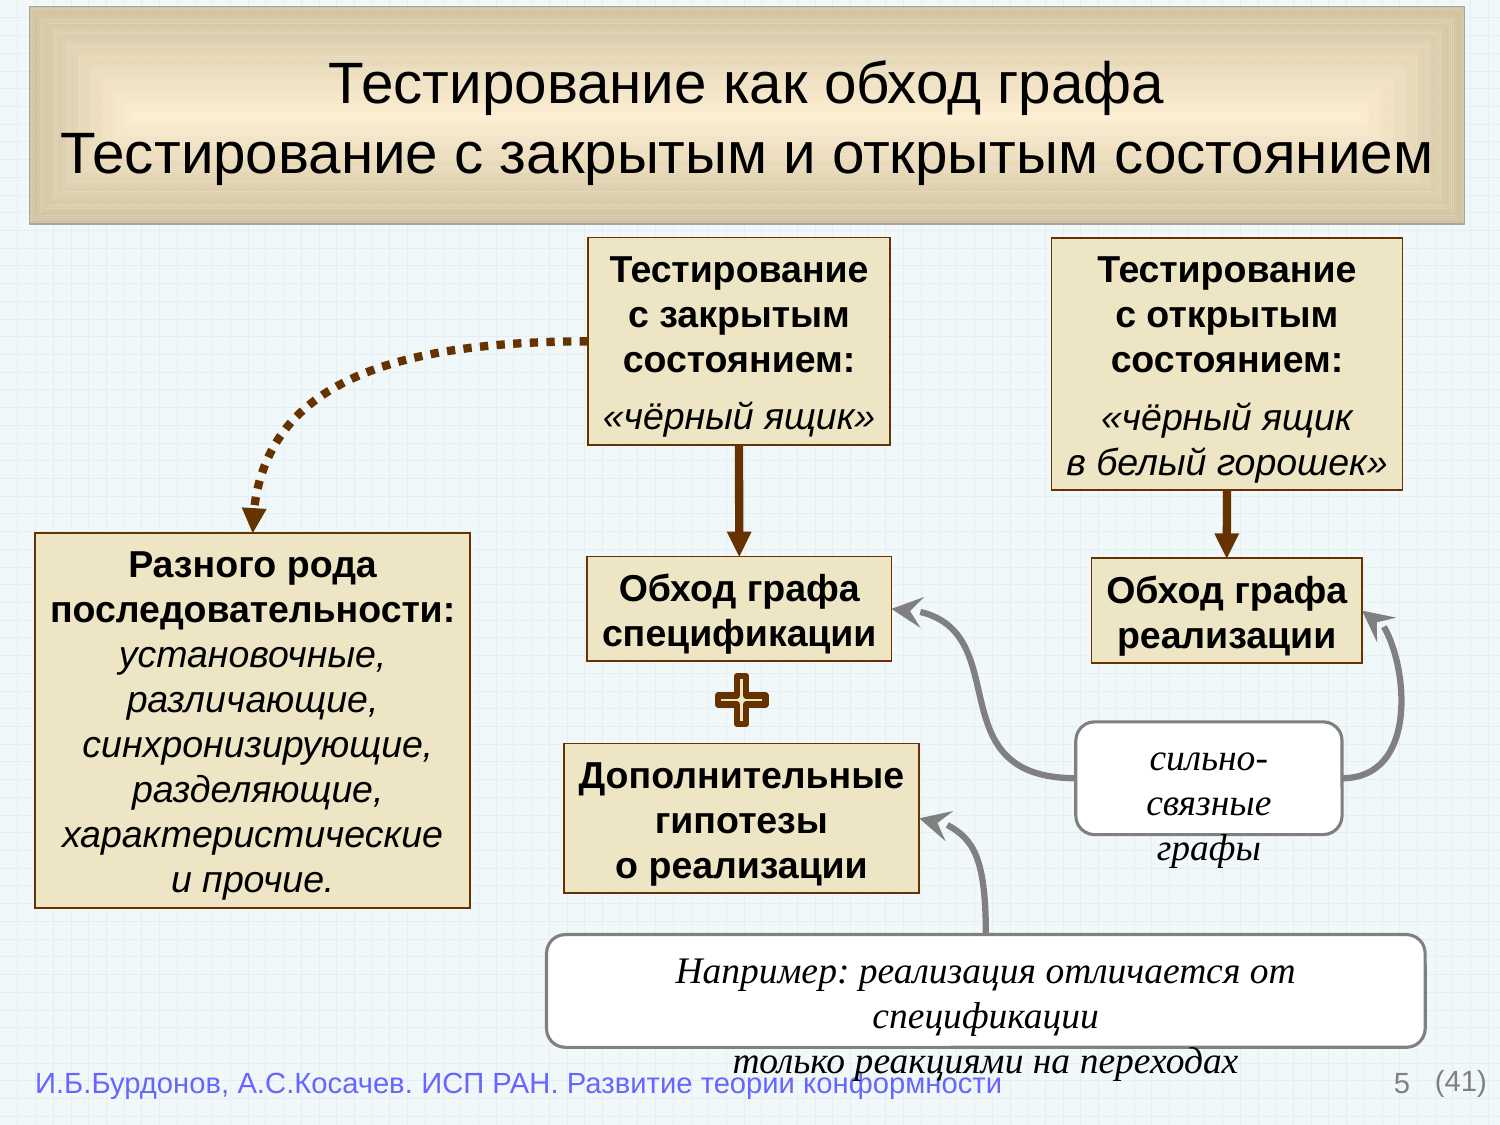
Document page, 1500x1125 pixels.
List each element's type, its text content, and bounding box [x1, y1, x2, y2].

text_box сильно-связные графы [1075, 721, 1343, 835]
text_box Тестирование с открытым состоянием: «чёрный ящик в белый горошек» [1051, 237, 1403, 491]
text_box Дополнительные гипотезы о реализации [563, 743, 920, 894]
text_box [898, 609, 1075, 780]
title Тестирование как обход графа Тестирование с закрытым и открытым состоянием [29, 6, 1465, 225]
text_box И.Б.Бурдонов, А.С.Косачев. ИСП РАН. Развитие теории конформности [35, 1064, 1004, 1100]
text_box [895, 844, 1012, 910]
text_box Обход графа реализации [1091, 558, 1363, 663]
text_box Разного рода последовательности: установочные, различающие, синхронизирующие, разделяющие, характеристические и прочие. [35, 533, 471, 908]
text_box Например: реализация отличается от спецификации только реакциями на переходах [546, 934, 1426, 1048]
slide_number 5 [1074, 1056, 1426, 1125]
text_box Тестирование с закрытым состоянием: «чёрный ящик» [587, 237, 891, 445]
text_box Обход графа спецификации [587, 556, 892, 662]
text_box [717, 676, 766, 724]
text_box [1342, 611, 1364, 780]
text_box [252, 342, 587, 534]
text_box (41) [1435, 1061, 1488, 1097]
